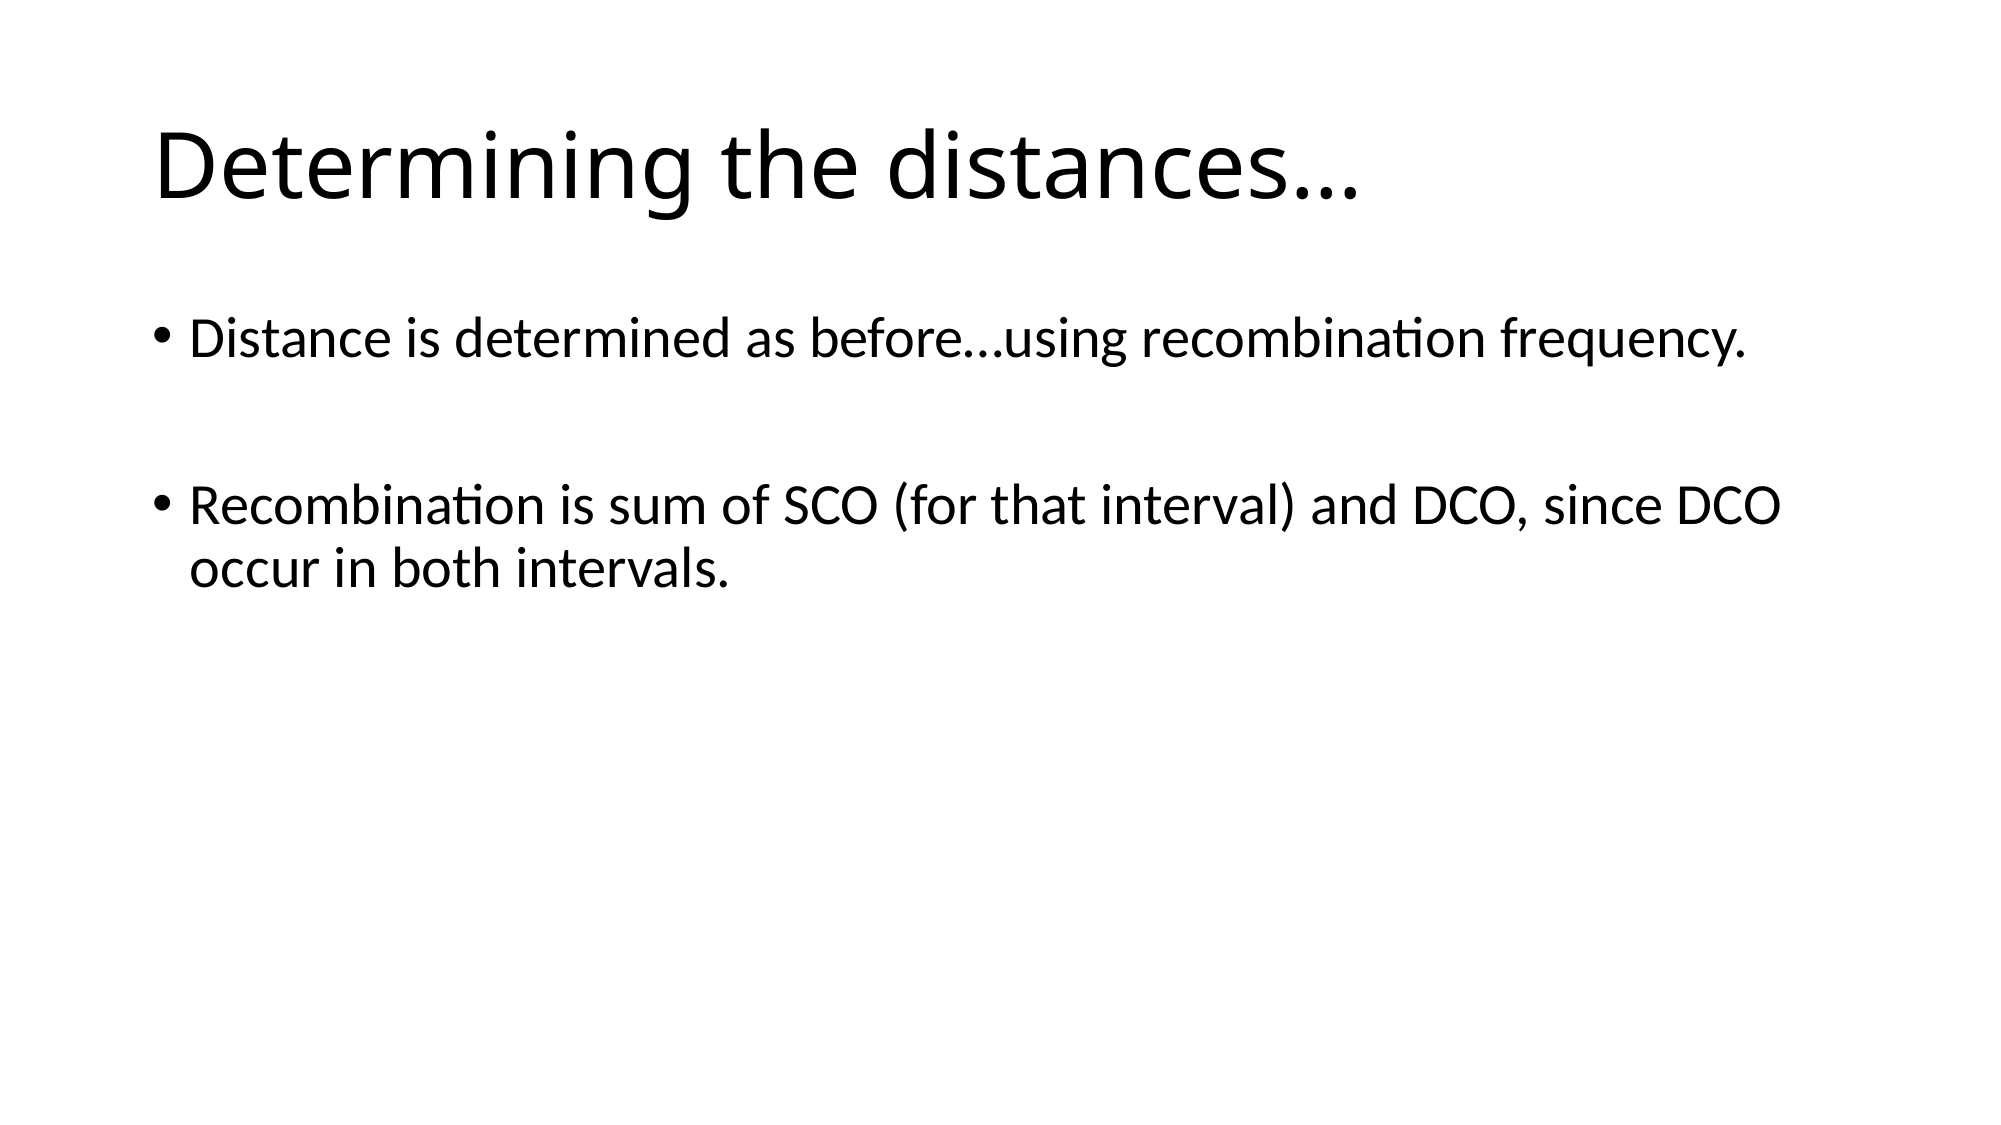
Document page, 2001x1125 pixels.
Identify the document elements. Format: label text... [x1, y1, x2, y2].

title Determining the distances… [137, 59, 1863, 278]
list Distance is determined as before…using recombination frequency. Recombination is sum of SCO (for that interval) and DCO, since DCO occur in both intervals. [137, 299, 1863, 1014]
